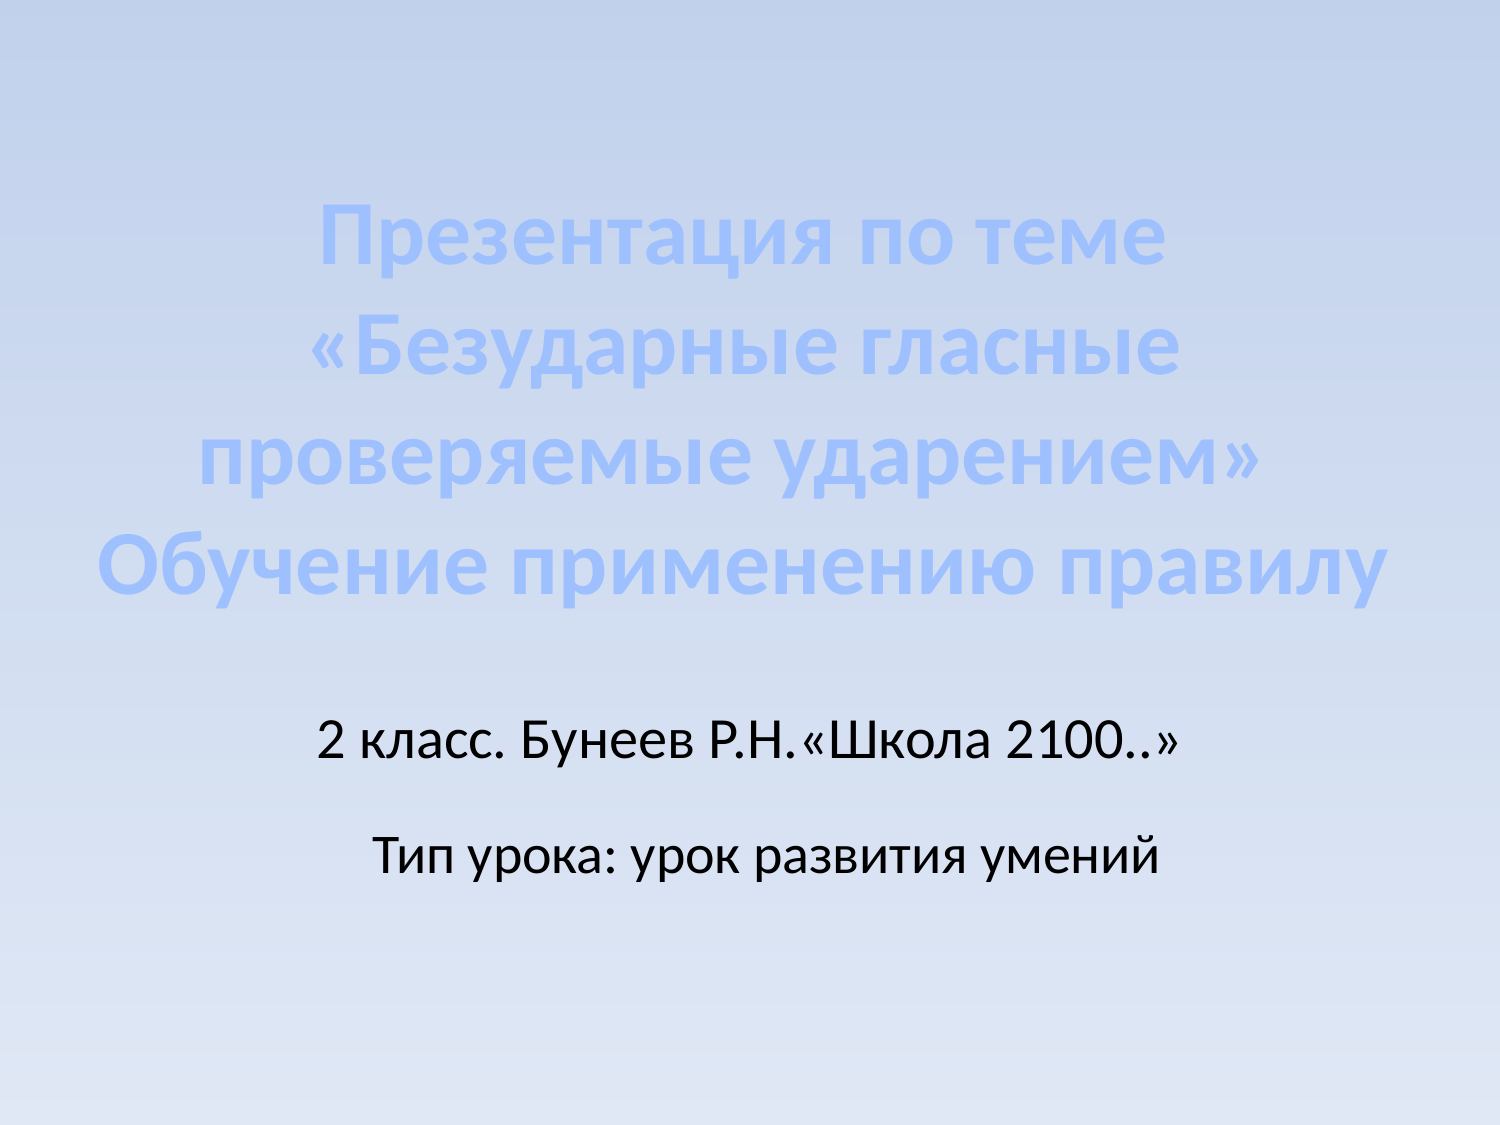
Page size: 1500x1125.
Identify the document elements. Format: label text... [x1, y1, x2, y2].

subtitle Тип урока: урок развития умений [242, 810, 1293, 894]
title Презентация по теме «Безударные гласные проверяемые ударением» Обучение применению правилу [64, 105, 1424, 681]
text_box 2 класс. Бунеев Р.Н.«Школа 2100..» [230, 692, 1270, 778]
